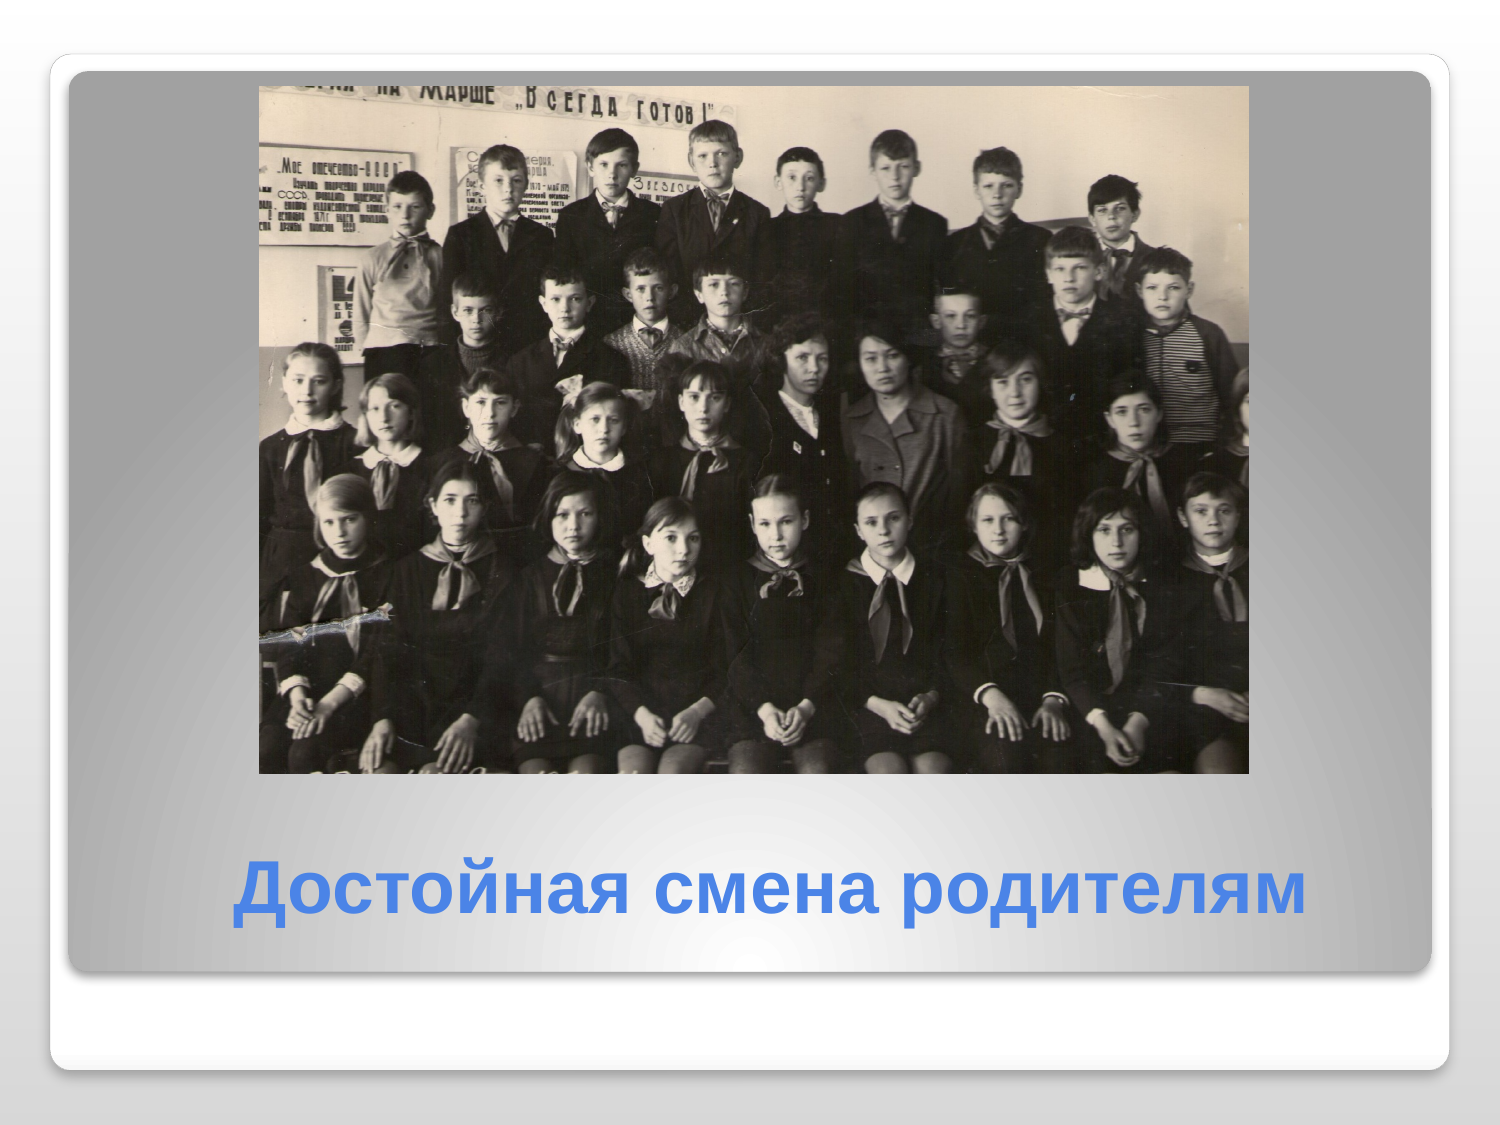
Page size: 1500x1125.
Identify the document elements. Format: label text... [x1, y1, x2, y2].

title Достойная смена родителям [100, 763, 1443, 936]
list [258, 86, 1249, 775]
